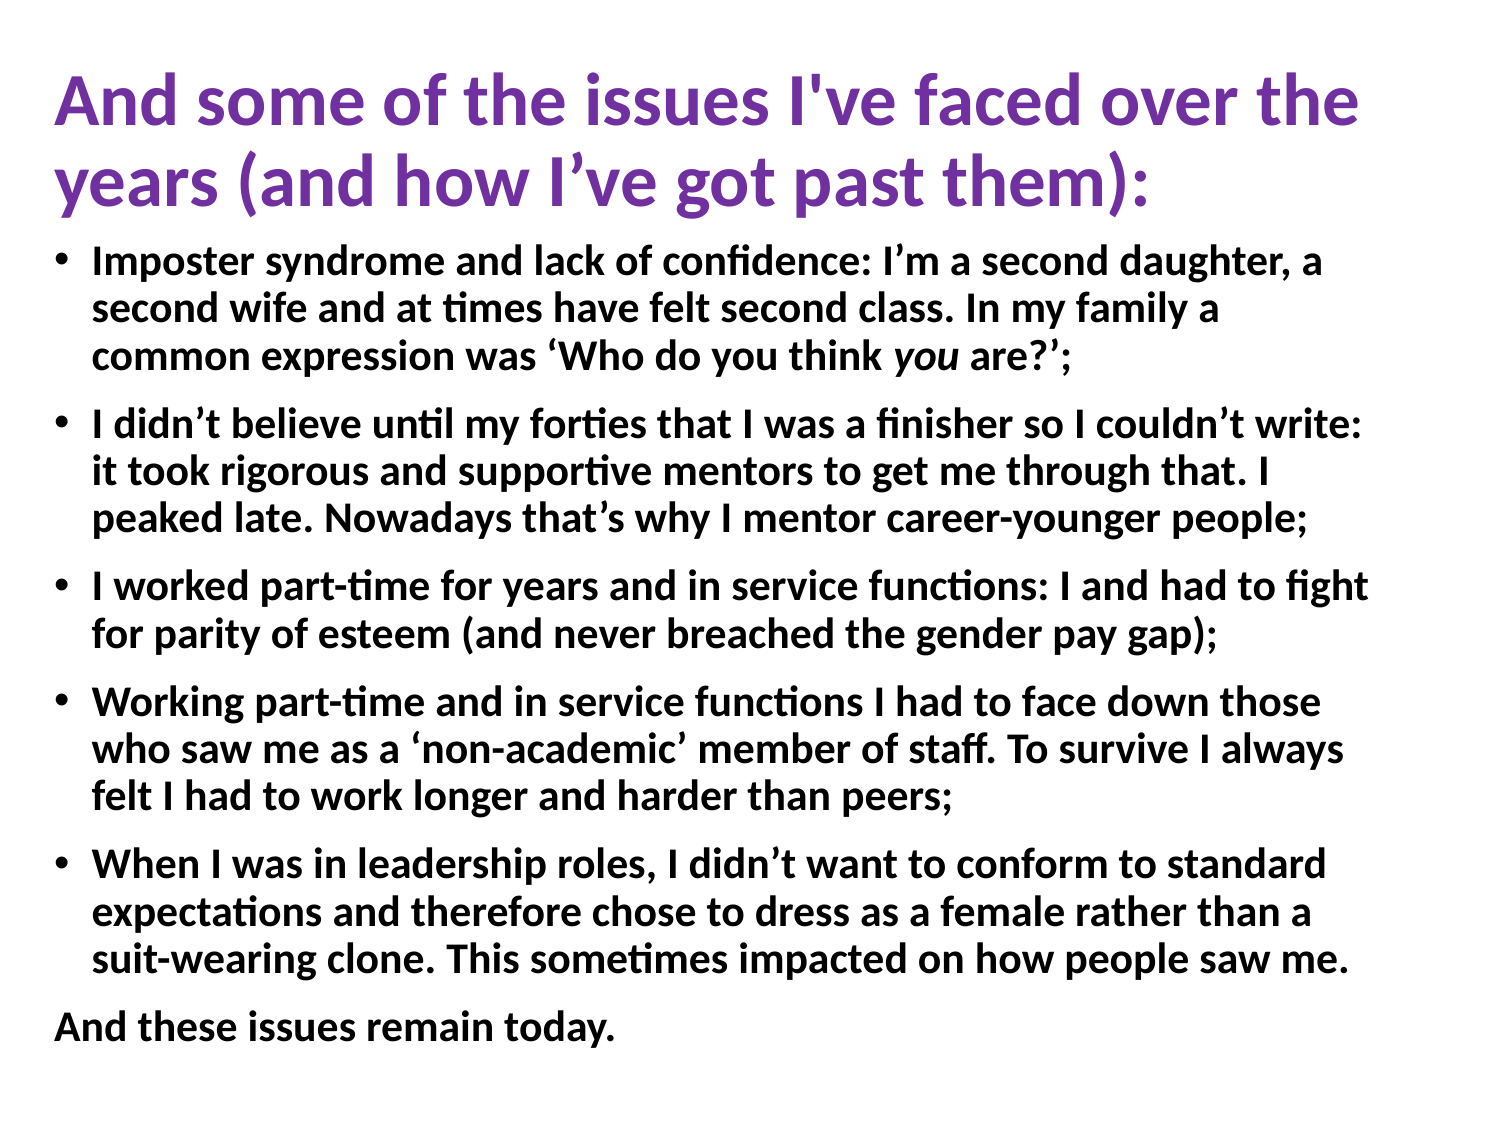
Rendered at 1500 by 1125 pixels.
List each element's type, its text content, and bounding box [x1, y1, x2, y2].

list Imposter syndrome and lack of confidence: I’m a second daughter, a second wife and at times have felt second class. In my family a common expression was ‘Who do you think you are?’; I didn’t believe until my forties that I was a finisher so I couldn’t write: it took rigorous and supportive mentors to get me through that. I peaked late. Nowadays that’s why I mentor career-younger people; I worked part-time for years and in service functions: I and had to fight for parity of esteem (and never breached the gender pay gap); Working part-time and in service functions I had to face down those who saw me as a ‘non-academic’ member of staff. To survive I always felt I had to work longer and harder than peers; When I was in leadership roles, I didn’t want to conform to standard expectations and therefore chose to dress as a female rather than a suit-wearing clone. This sometimes impacted on how people saw me. And these issues remain today. [39, 230, 1397, 1014]
title And some of the issues I've faced over the years (and how I’ve got past them): [39, 27, 1500, 231]
